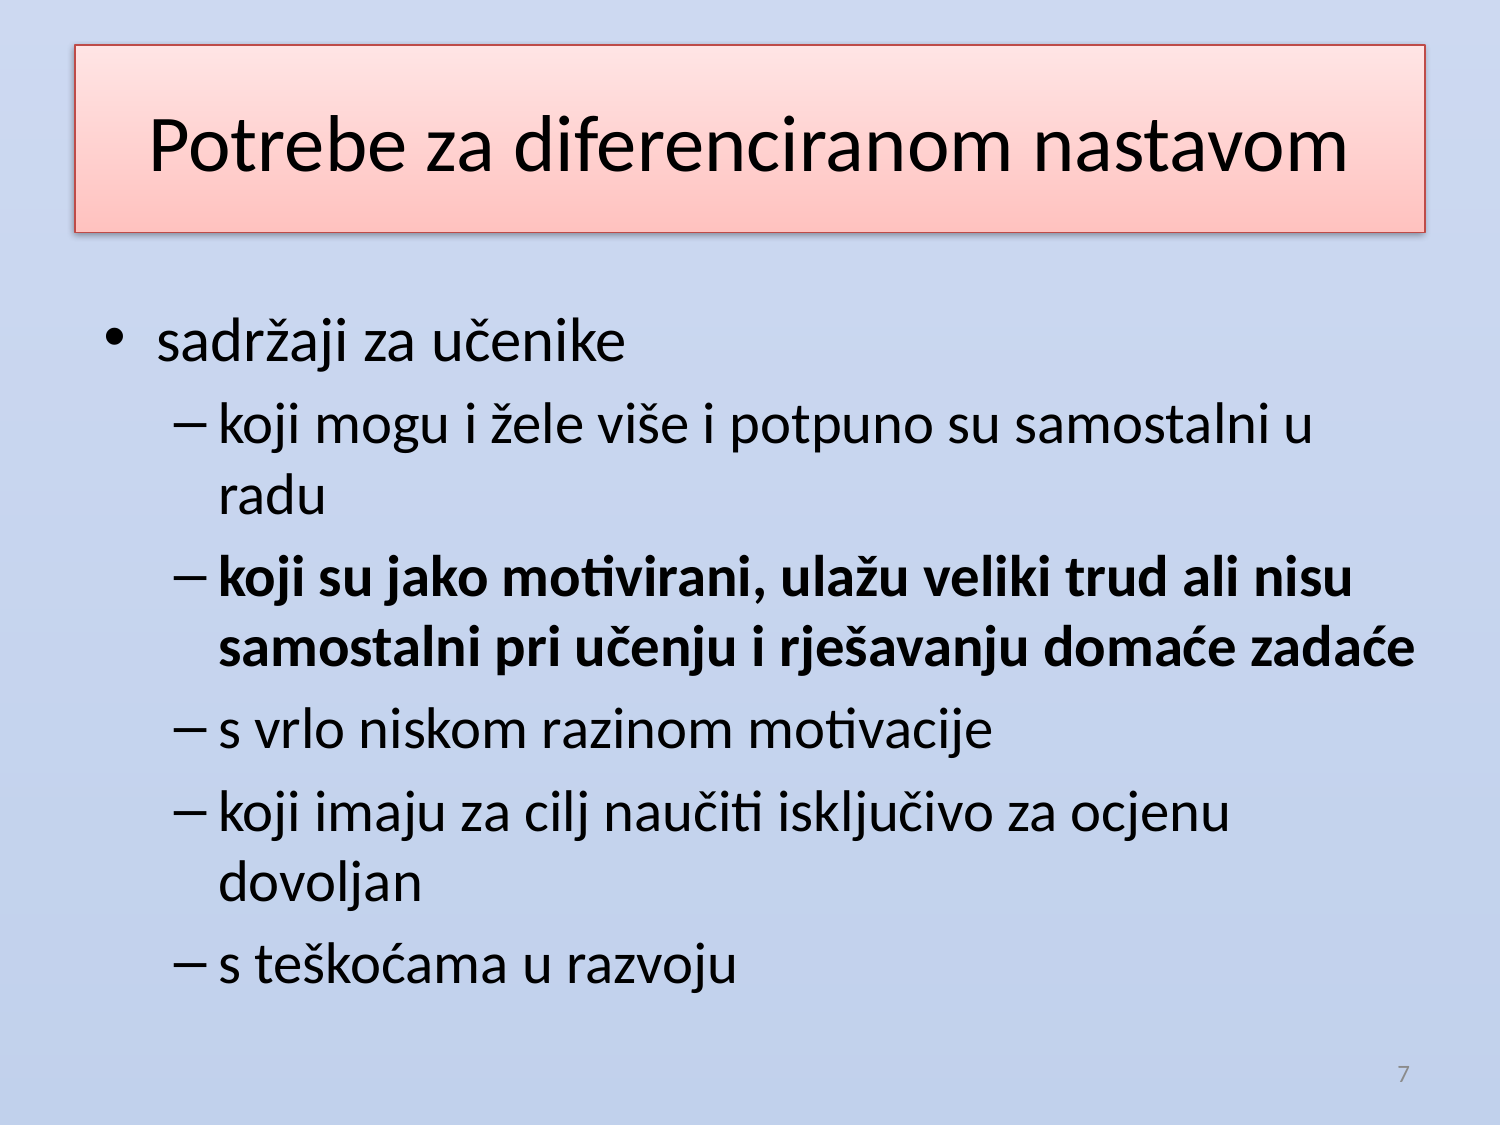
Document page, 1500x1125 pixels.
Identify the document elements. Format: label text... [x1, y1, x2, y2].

slide_number 7 [1074, 1042, 1425, 1103]
list sadržaji za učenike koji mogu i žele više i potpuno su samostalni u radu koji su jako motivirani, ulažu veliki trud ali nisu samostalni pri učenju i rješavanju domaće zadaće s vrlo niskom razinom motivacije koji imaju za cilj naučiti isključivo za ocjenu dovoljan s teškoćama u razvoju [88, 290, 1439, 1071]
title Potrebe za diferenciranom nastavom [74, 44, 1426, 233]
